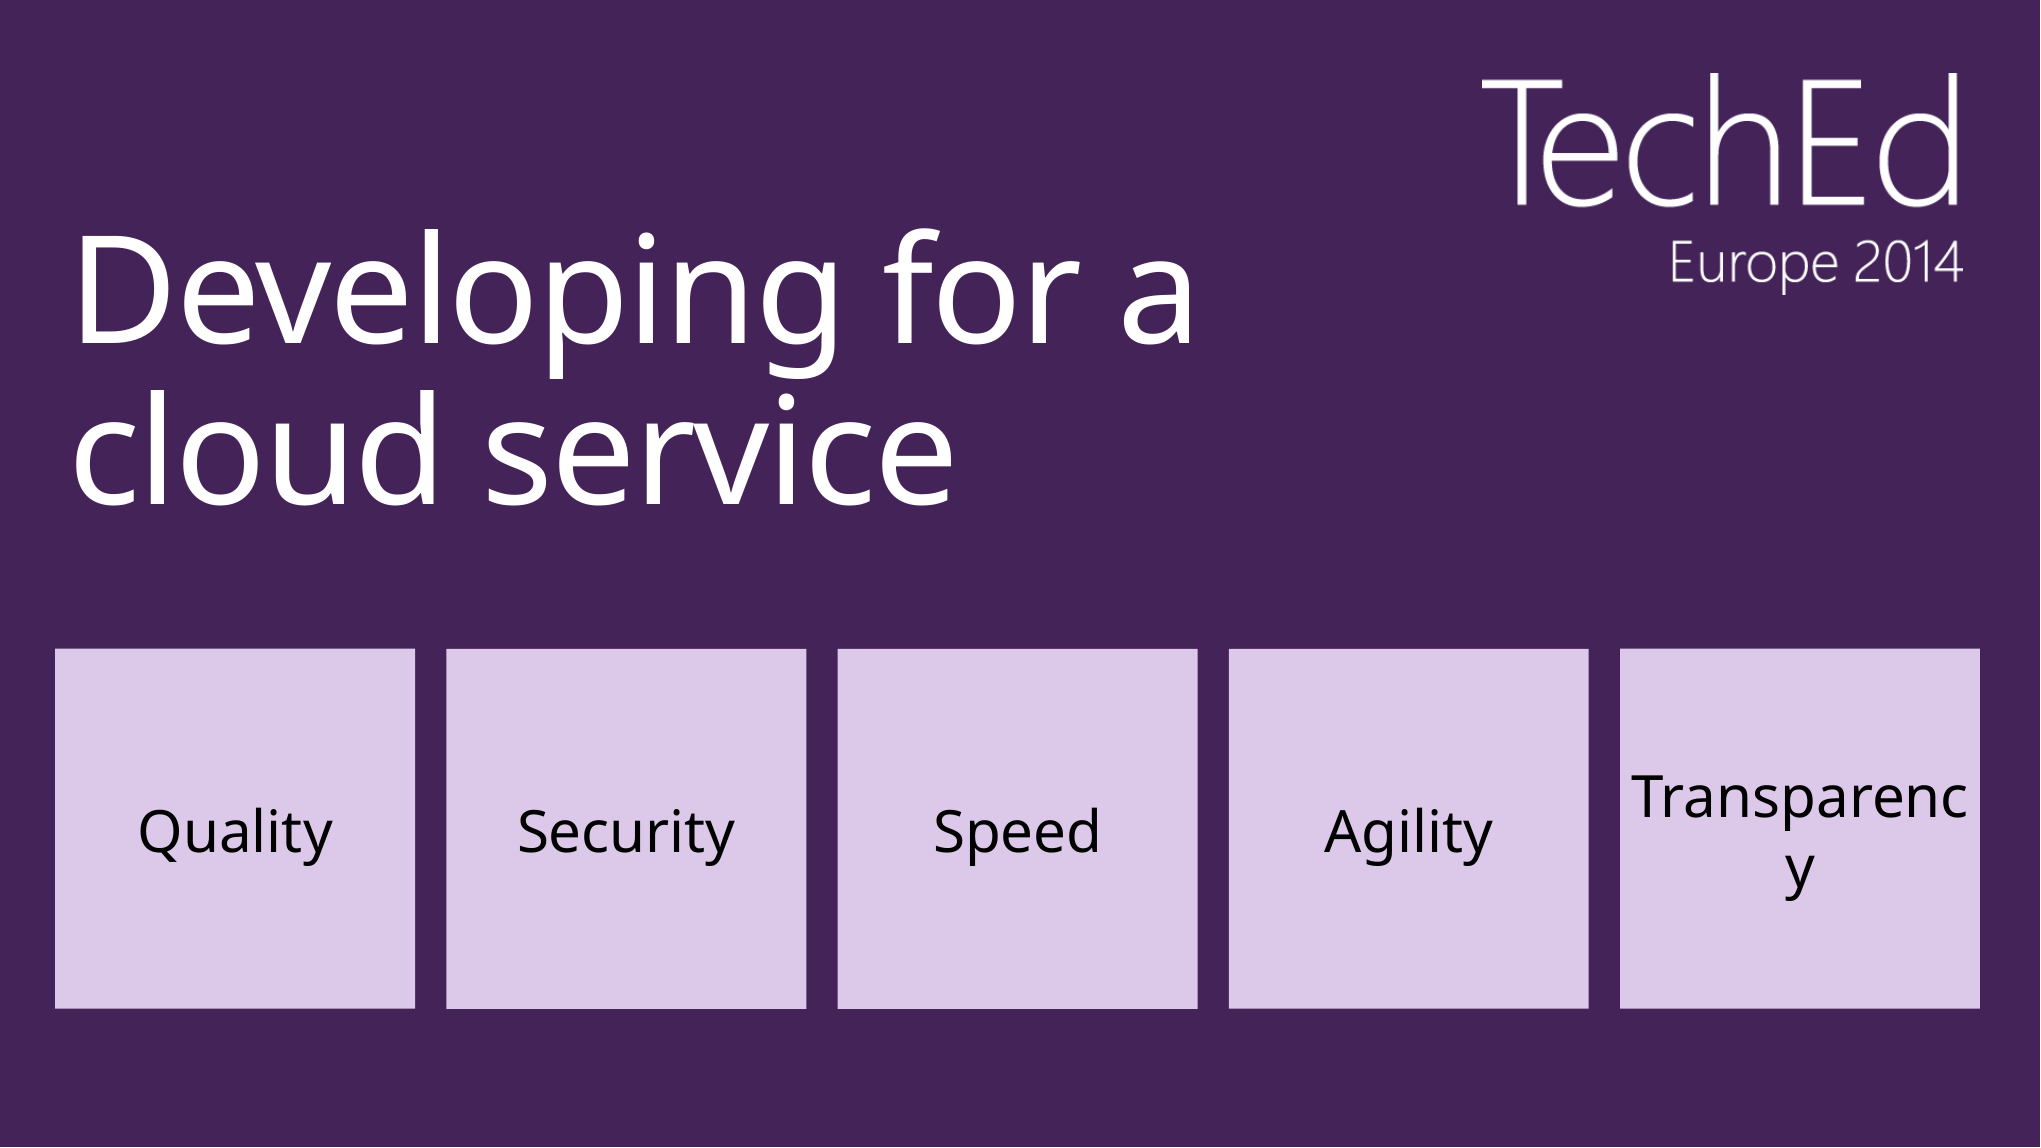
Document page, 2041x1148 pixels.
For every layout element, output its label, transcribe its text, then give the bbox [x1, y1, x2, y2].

text_box Speed [837, 648, 1198, 1009]
text_box Transparency [1620, 648, 1980, 1009]
text_box Agility [1228, 648, 1589, 1009]
title Developing for a cloud service [45, 198, 1396, 650]
picture [1482, 73, 1963, 295]
text_box Security [446, 648, 807, 1009]
text_box Quality [55, 648, 416, 1009]
